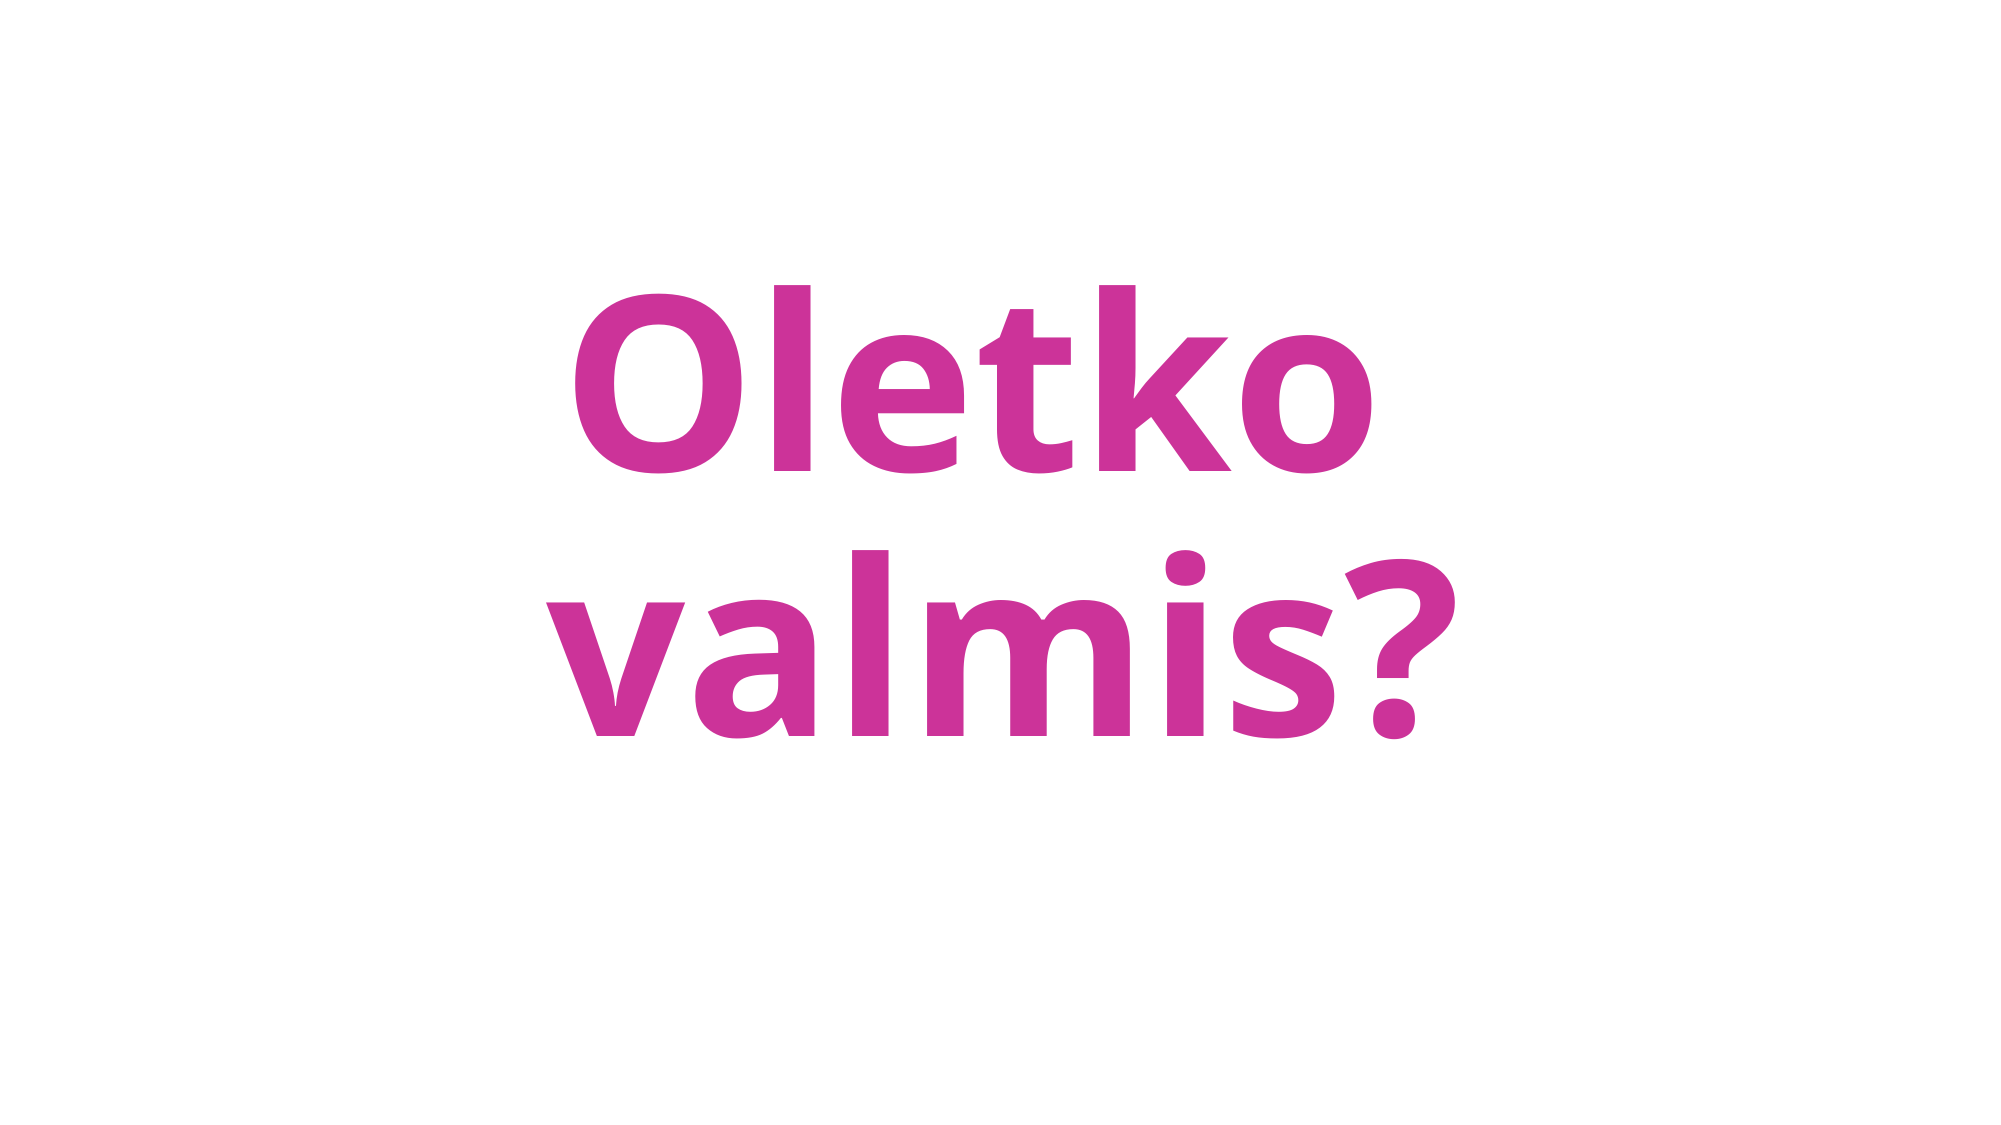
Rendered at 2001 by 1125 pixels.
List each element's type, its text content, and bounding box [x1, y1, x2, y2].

title Oletko valmis? [36, 346, 1972, 703]
